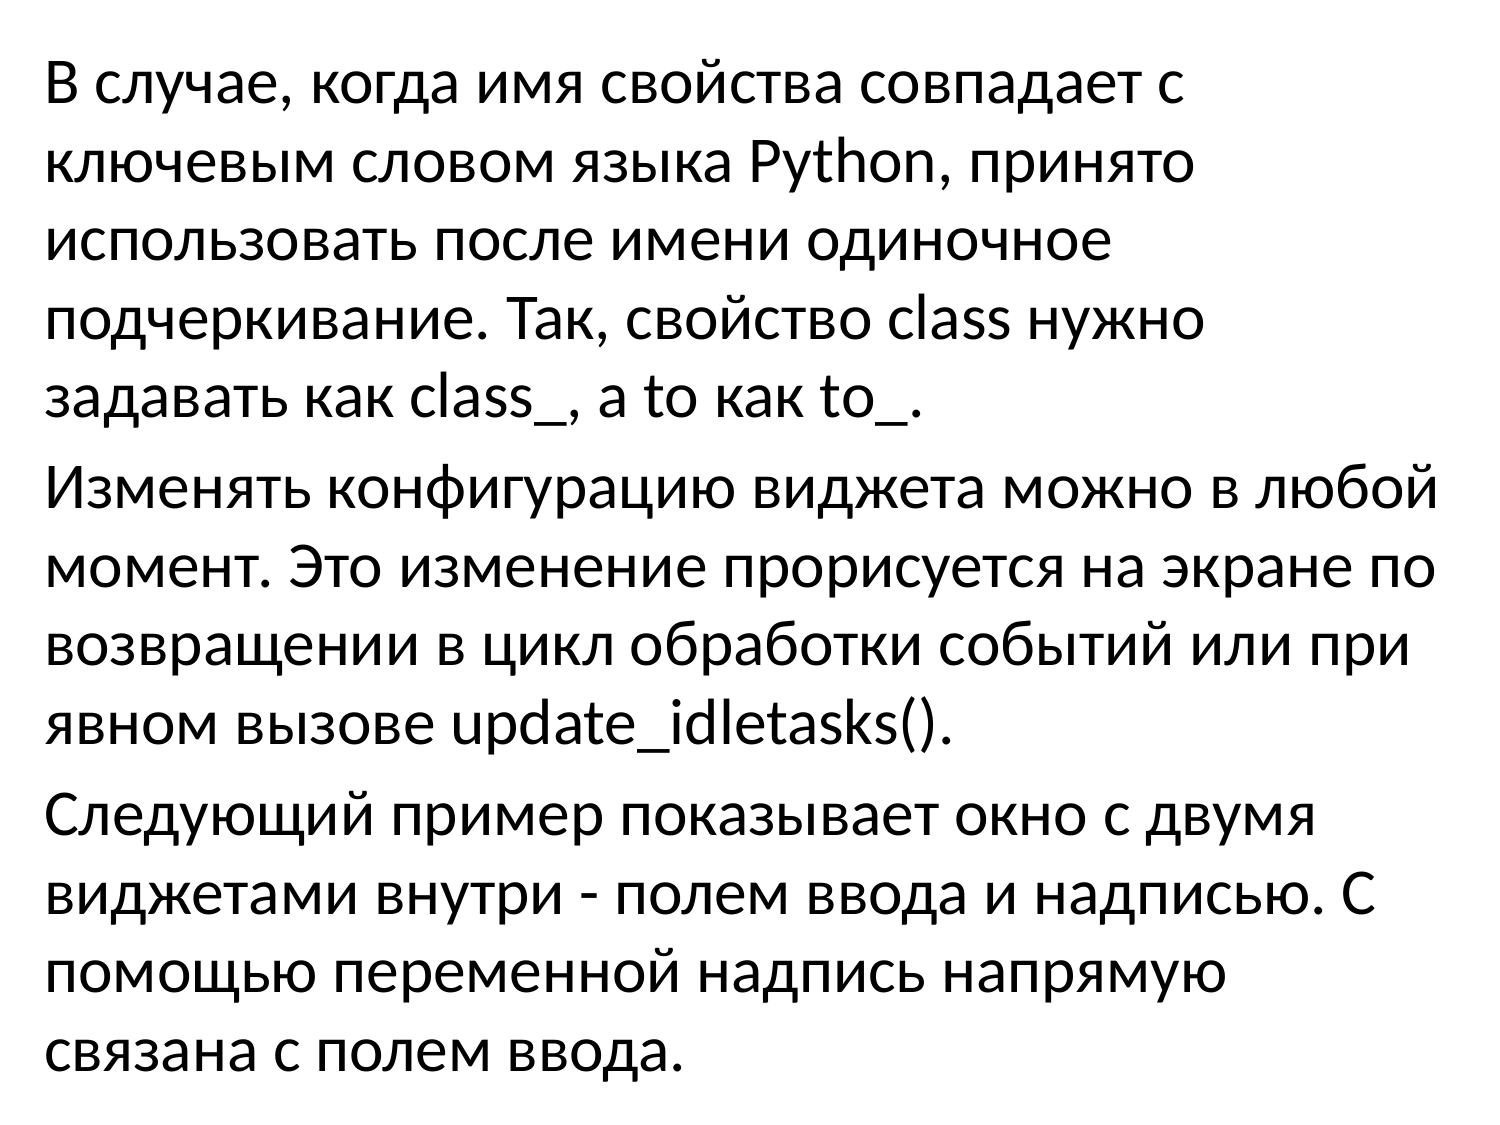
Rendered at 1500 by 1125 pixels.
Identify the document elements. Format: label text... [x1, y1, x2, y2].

list В случае, когда имя свойства совпадает с ключевым словом языка Python, принято использовать после имени одиночное подчеркивание. Так, свойство class нужно задавать как class_, а to как to_. Изменять конфигурацию виджета можно в любой момент. Это изменение прорисуется на экране по возвращении в цикл обработки событий или при явном вызове update_idletasks(). Следующий пример показывает окно с двумя виджетами внутри - полем ввода и надписью. С помощью переменной надпись напрямую связана с полем ввода. [29, 30, 1471, 1106]
